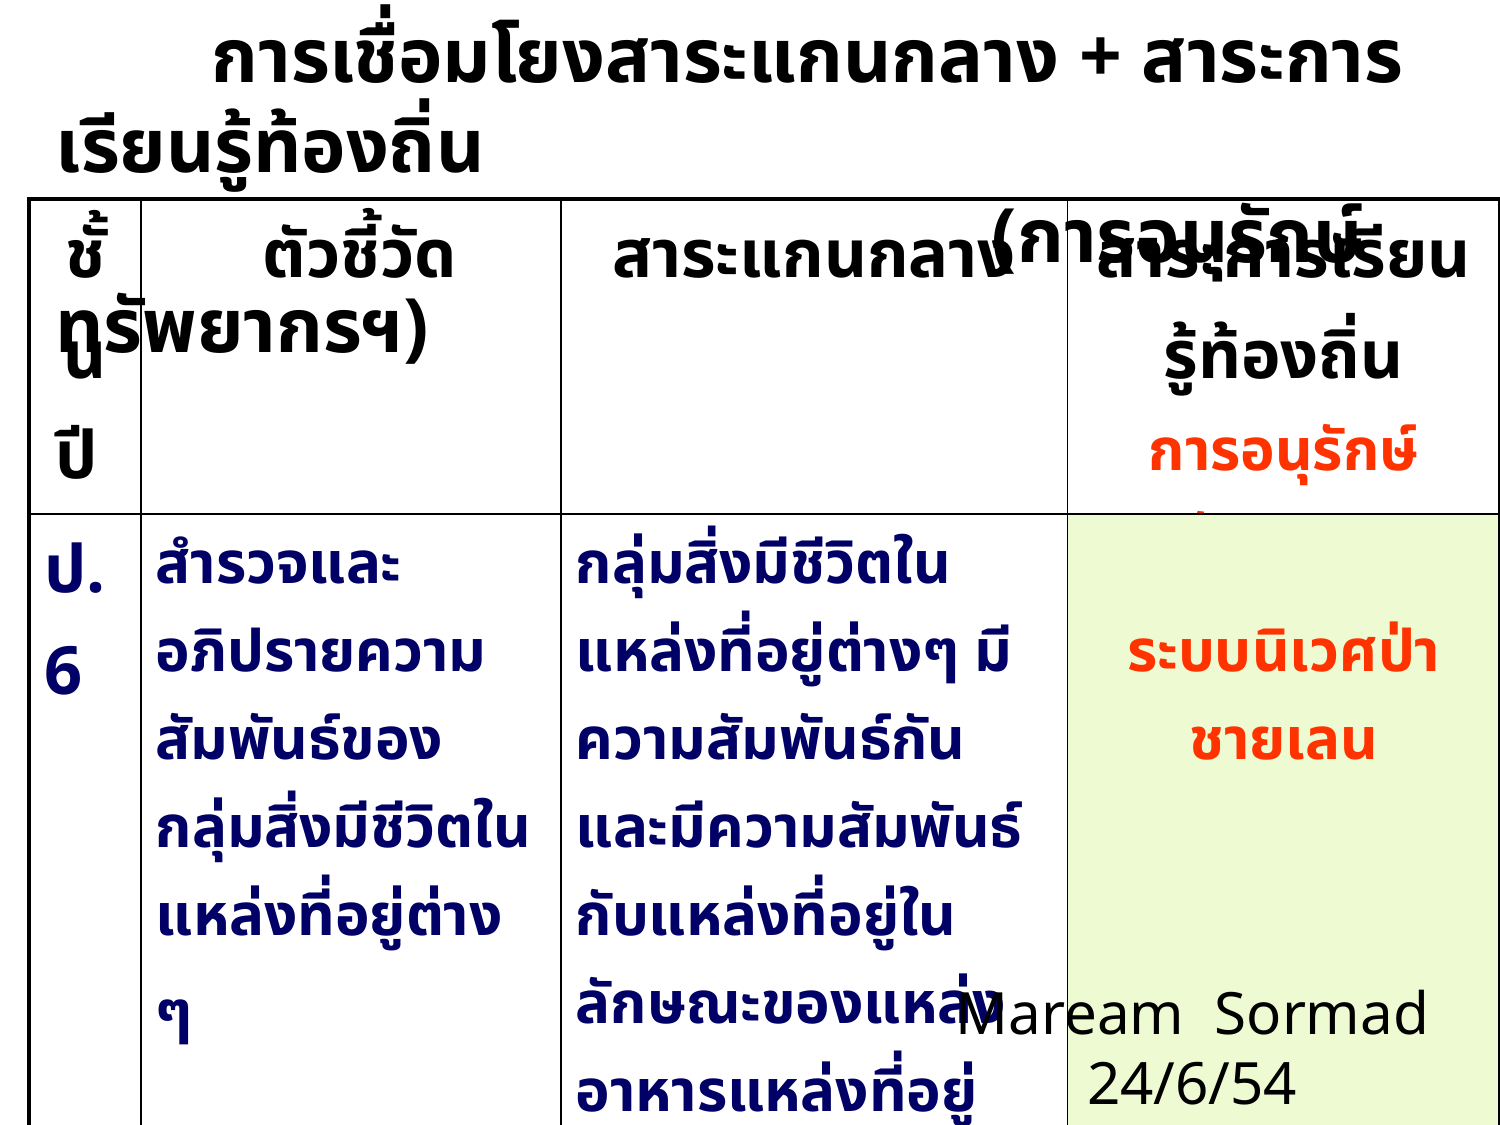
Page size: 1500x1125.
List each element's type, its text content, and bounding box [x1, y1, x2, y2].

table_cell ระบบนิเวศป่าชายเลน [1068, 515, 1498, 968]
text_box การเชื่อมโยงสาระแกนกลาง + สาระการเรียนรู้ท้องถิ่น (การอนุรักษ์ทรัพยากรฯ) [41, 0, 1500, 197]
text_box Maream Sormad 24/6/54 [884, 968, 1500, 1124]
table_header สาระการเรียนรู้ท้องถิ่น การอนุรักษ์ทรัพยากรฯ [1068, 201, 1498, 513]
table_header สาระแกนกลาง [562, 201, 1067, 513]
table_header ชั้นปี [31, 201, 140, 513]
table_cell สำรวจและอภิปรายความสัมพันธ์ของกลุ่มสิ่งมีชีวิตในแหล่งที่อยู่ต่าง ๆ [142, 515, 560, 1125]
table_cell ป.6 [31, 515, 140, 1125]
table_cell กลุ่มสิ่งมีชีวิตในแหล่งที่อยู่ต่างๆ มีความสัมพันธ์กันและมีความสัมพันธ์กับแหล่งที่อยู่ในลักษณะของแหล่งอาหารแหล่งที่อยู่อาศัยแหล่งสืบพันธ์ และแหล่งเลี้ยงดูลูกอ่อน [562, 515, 1067, 1125]
table_header ตัวชี้วัด [142, 201, 560, 513]
